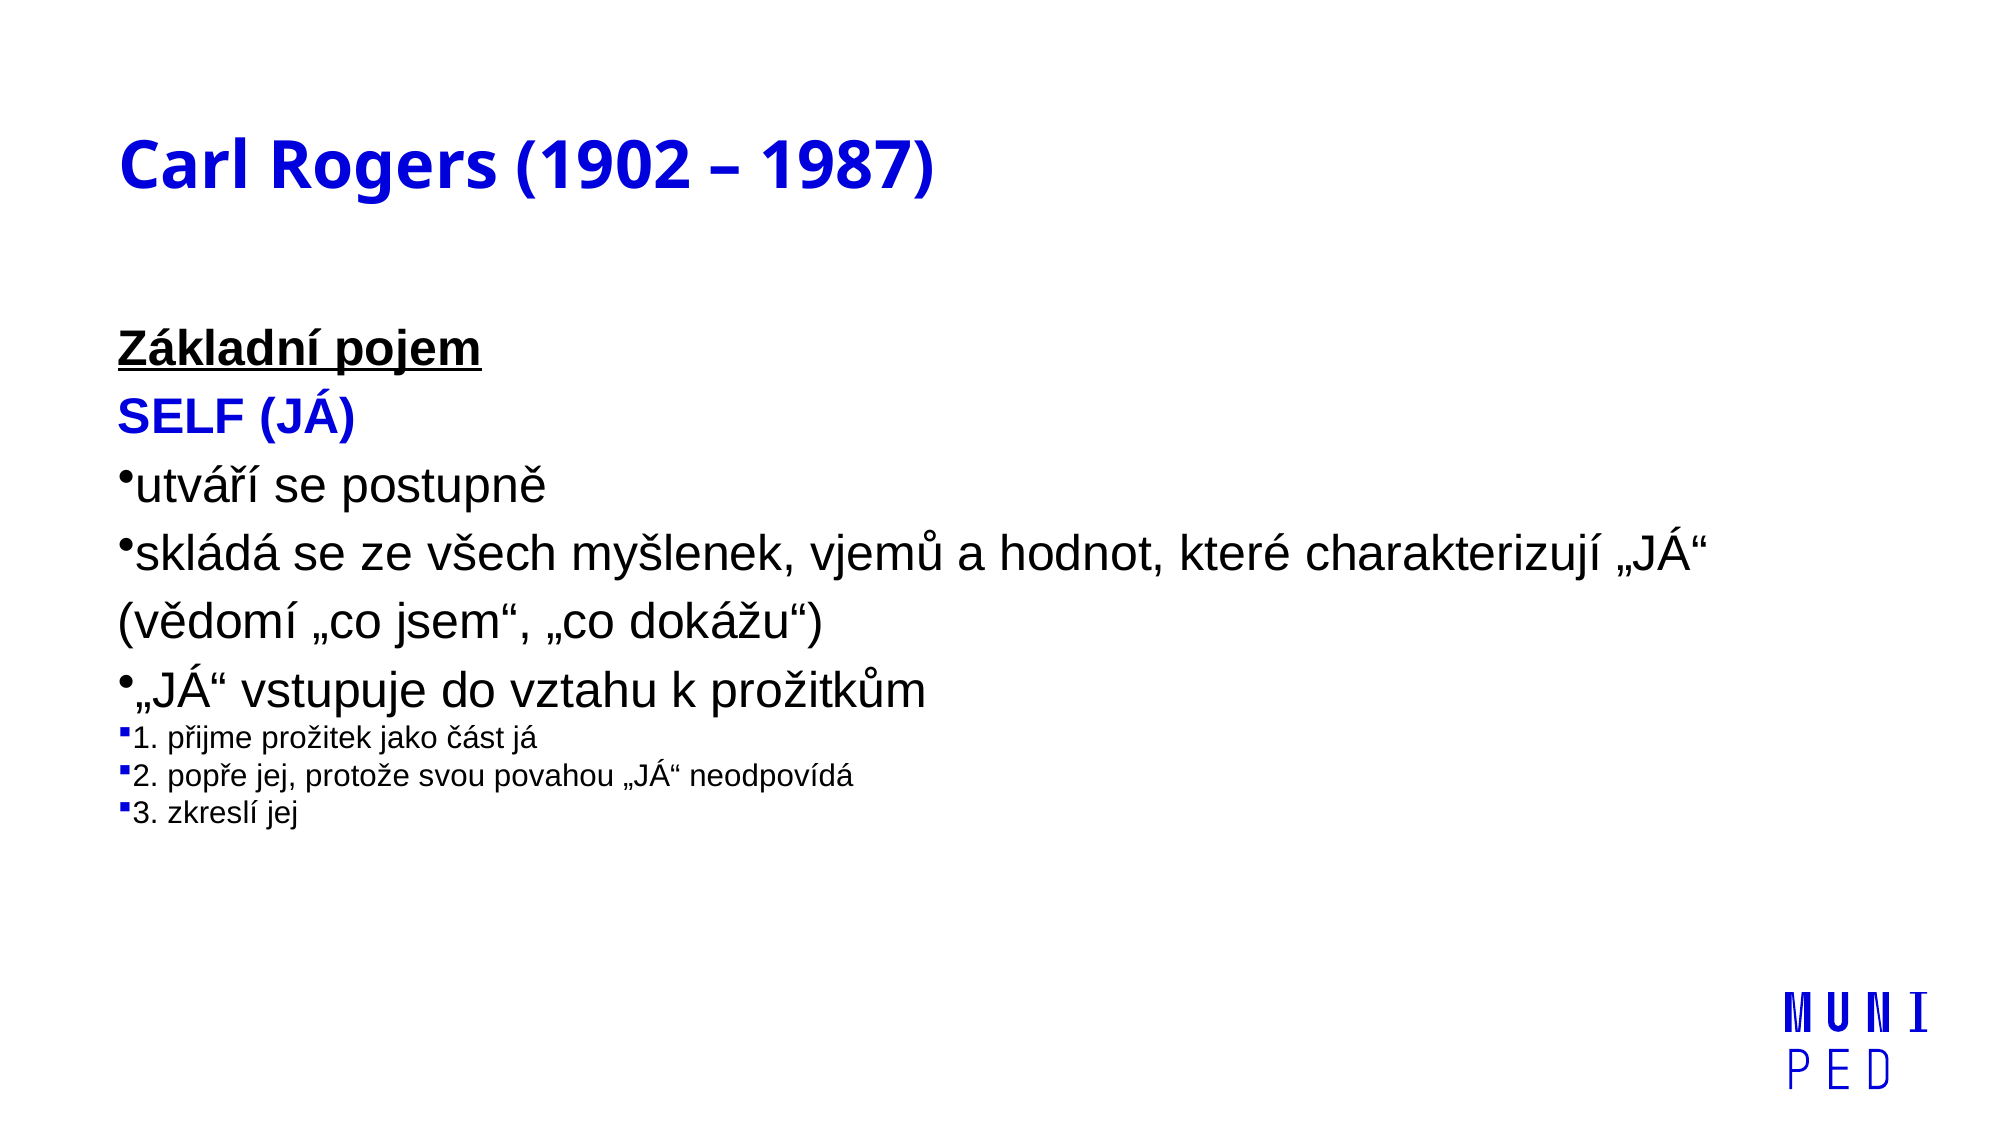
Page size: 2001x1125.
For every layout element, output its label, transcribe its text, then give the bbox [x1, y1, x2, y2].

list Základní pojem SELF (JÁ) utváří se postupně skládá se ze všech myšlenek, vjemů a hodnot, které charakterizují „JÁ“ (vědomí „co jsem“, „co dokážu“) „JÁ“ vstupuje do vztahu k prožitkům 1. přijme prožitek jako část já 2. popře jej, protože svou povahou „JÁ“ neodpovídá 3. zkreslí jej [117, 307, 1882, 957]
title Carl Rogers (1902 – 1987) [118, 118, 1883, 193]
